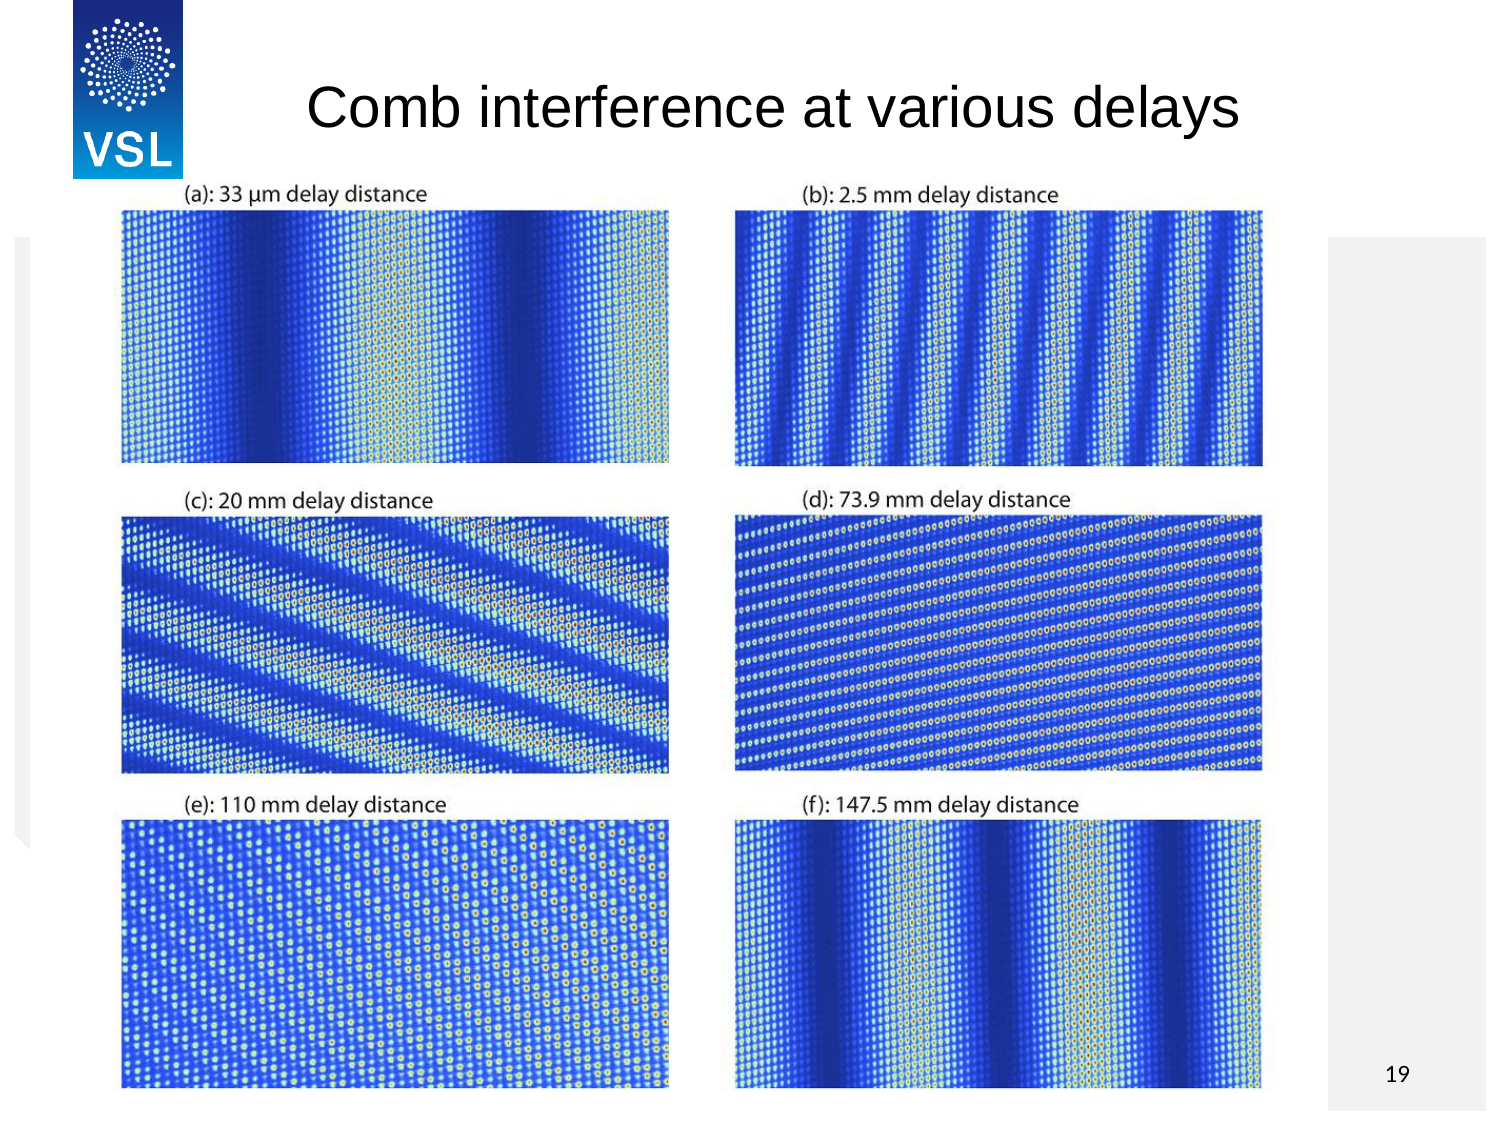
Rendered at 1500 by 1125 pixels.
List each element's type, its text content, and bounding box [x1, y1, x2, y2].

picture [0, 0, 1500, 1125]
slide_number 19 [1333, 1042, 1425, 1103]
title Comb interference at various delays [291, 44, 1426, 163]
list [29, 181, 1328, 1125]
